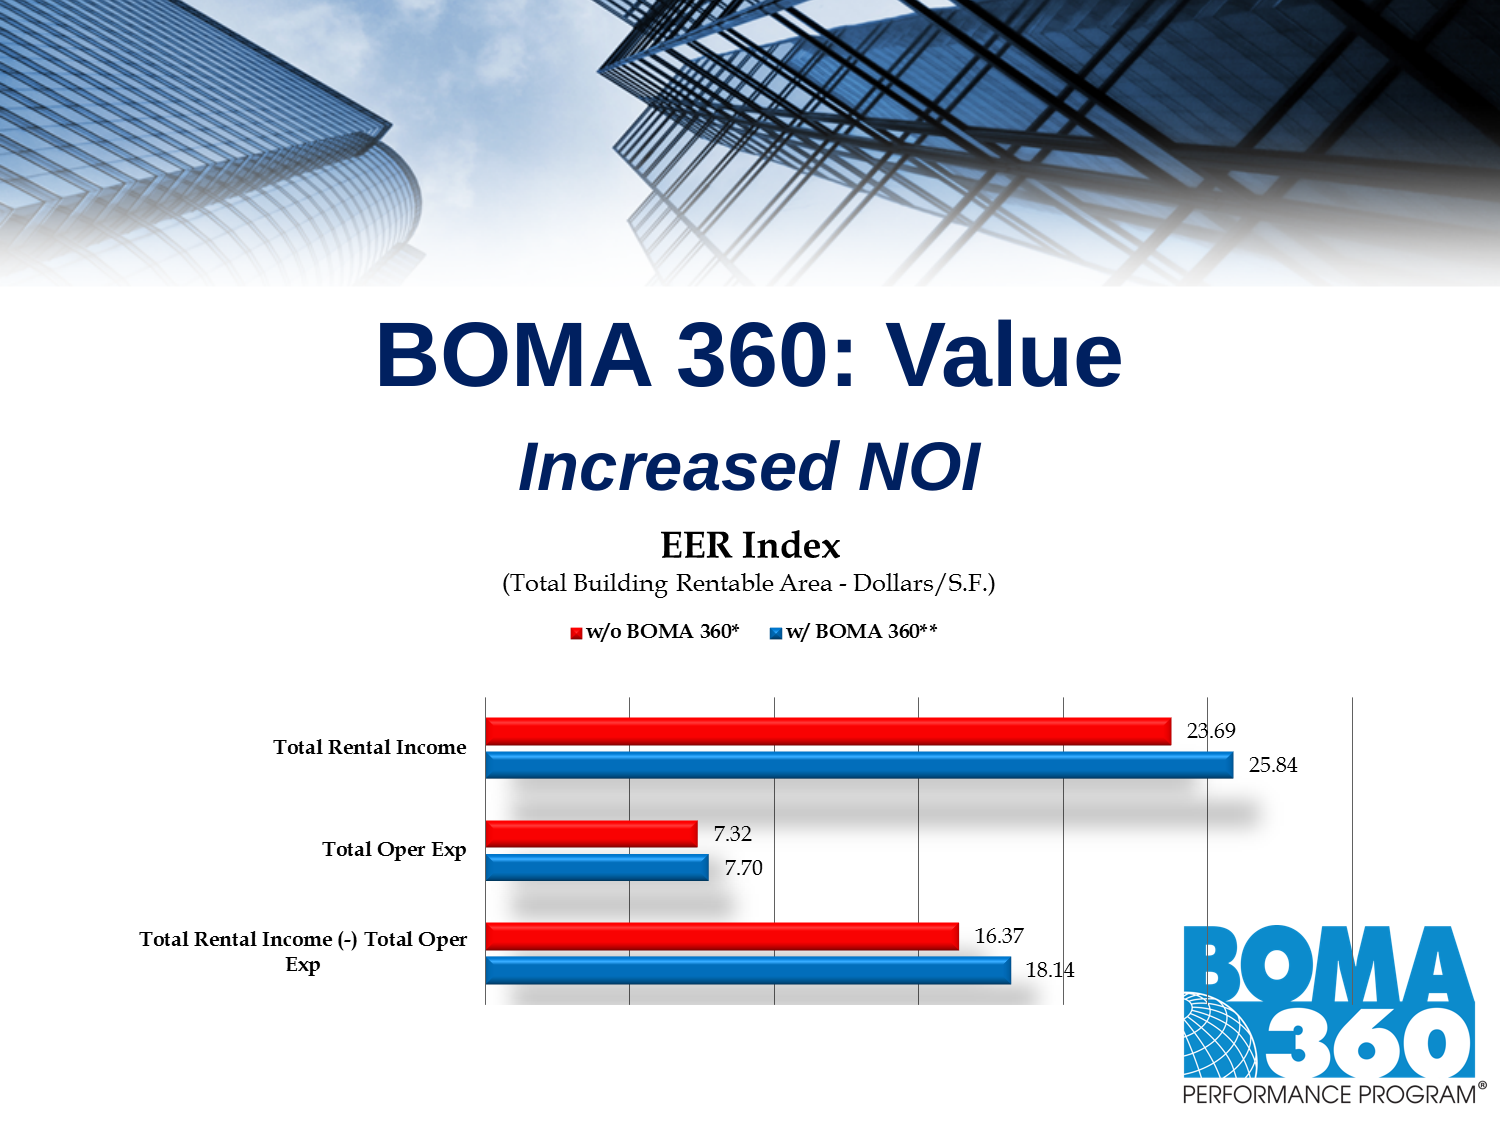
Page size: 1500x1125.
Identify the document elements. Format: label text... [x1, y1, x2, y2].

picture [0, 0, 1500, 287]
picture [0, 450, 1500, 1125]
text_box BOMA 360: Value [0, 287, 1500, 450]
text_box Increased NOI [37, 414, 1463, 512]
